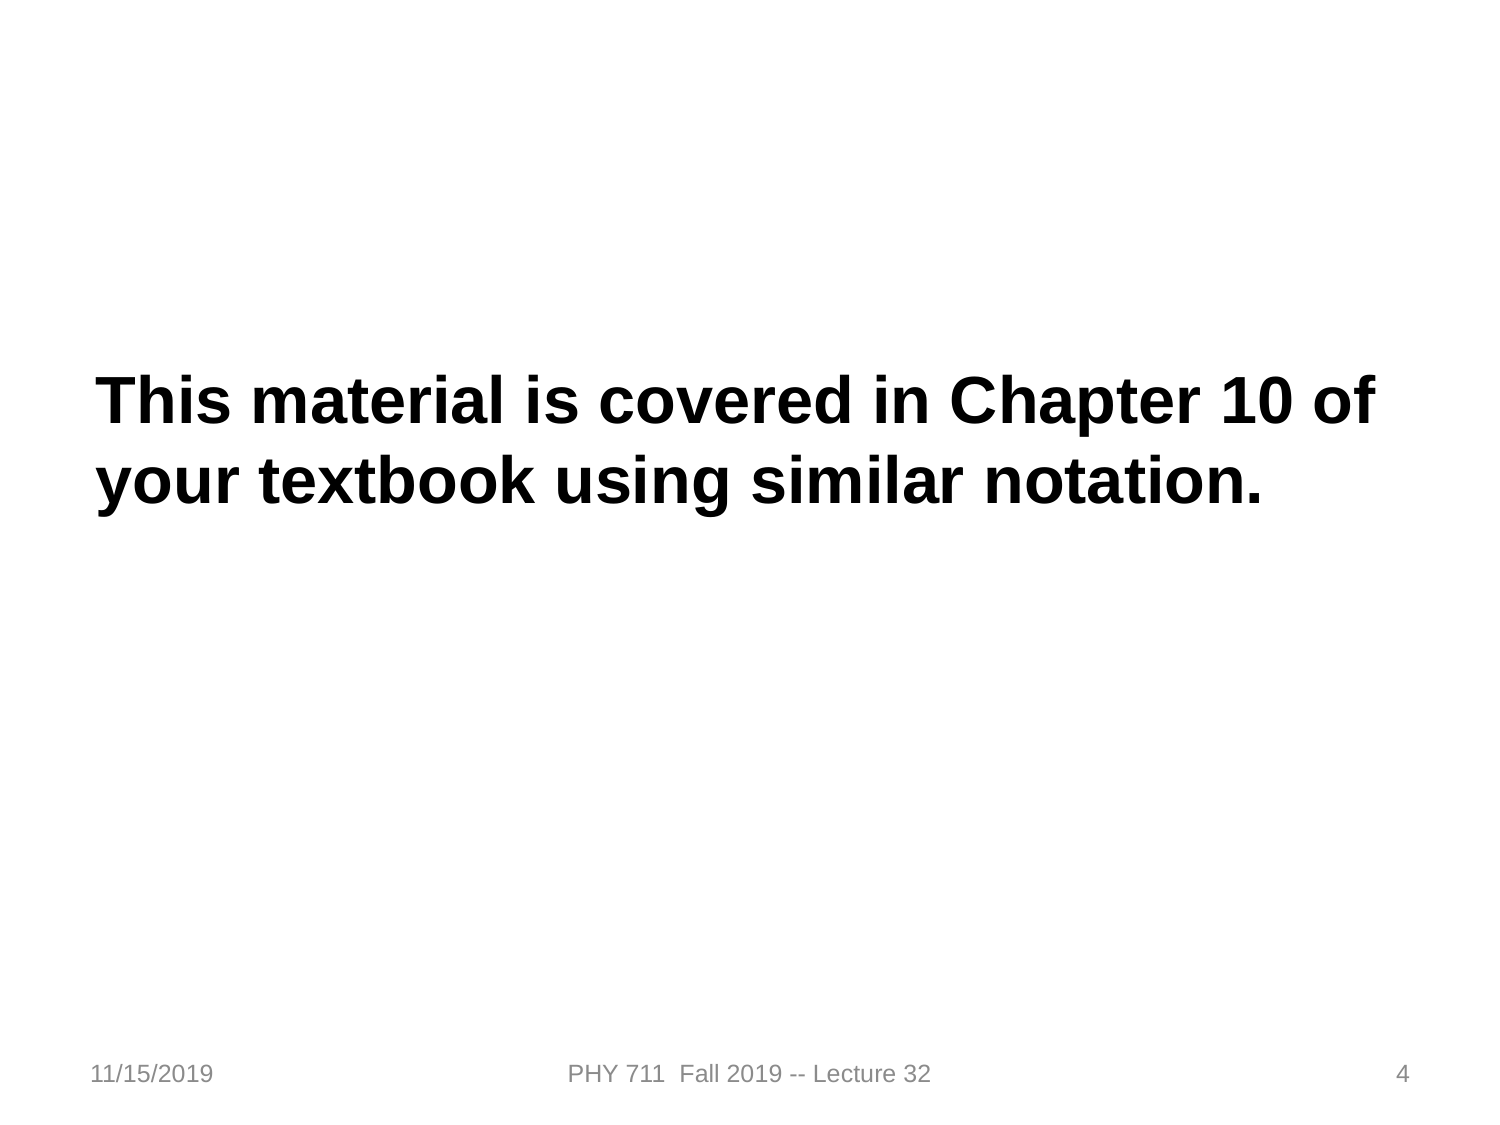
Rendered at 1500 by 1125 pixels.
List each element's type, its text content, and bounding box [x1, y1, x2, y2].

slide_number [75, 1042, 425, 1103]
text_box This material is covered in Chapter 10 of your textbook using similar notation. [80, 349, 1394, 525]
slide_number 4 [1074, 1042, 1425, 1103]
footer PHY 711 Fall 2019 -- Lecture 32 [512, 1042, 988, 1103]
